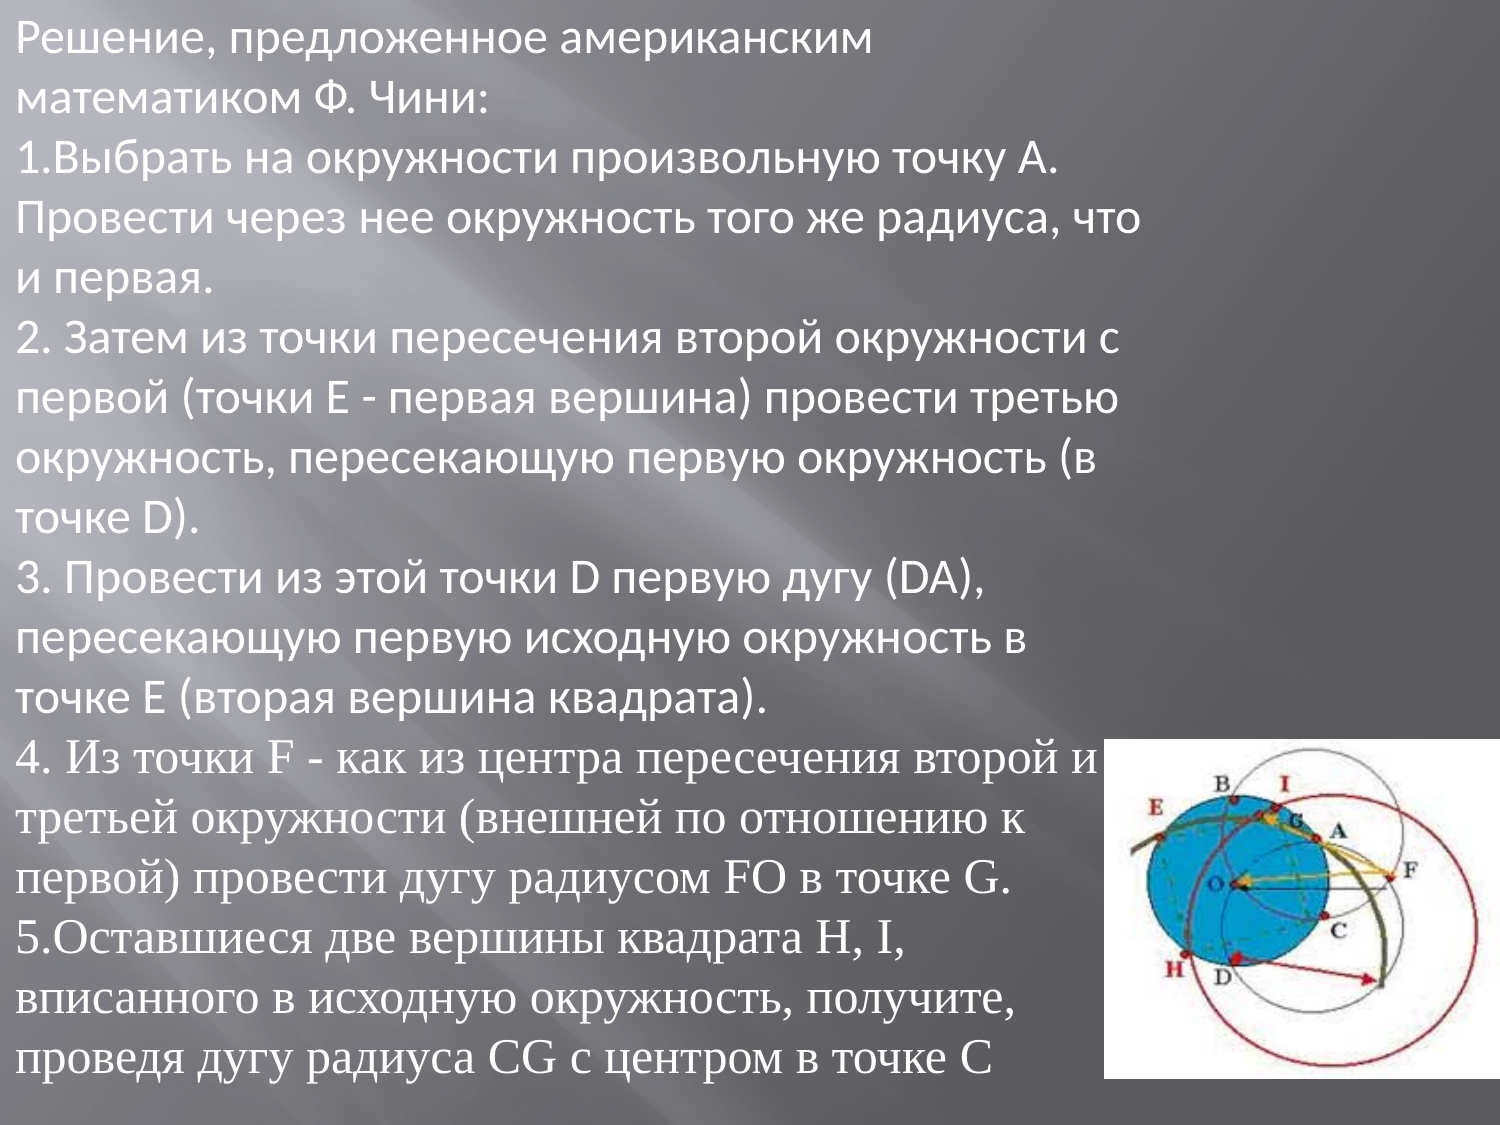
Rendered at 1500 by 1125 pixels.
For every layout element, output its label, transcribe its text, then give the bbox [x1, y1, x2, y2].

picture [1104, 739, 1500, 1079]
text_box Решение, предложенное американским математиком Ф. Чини: 1.Выбрать на окружности произвольную точку А. Провести через нее окружность того же радиуса, что и первая. 2. Затем из точки пересечения второй окружности с первой (точки E - первая вершина) провести третью окружность, пересекающую первую окружность (в точке D). 3. Провести из этой точки D первую дугу (DA), пересекающую первую исходную окружность в точке E (вторая вершина квадрата). 4. Из точки F - как из центра пересечения второй и третьей окружности (внешней по отношению к первой) провести дугу радиусом FO в точке G. 5.Оставшиеся две вершины квадрата H, I, вписанного в исходную окружность, получите, проведя дугу радиуса CG с центром в точке C [0, 0, 1164, 1091]
